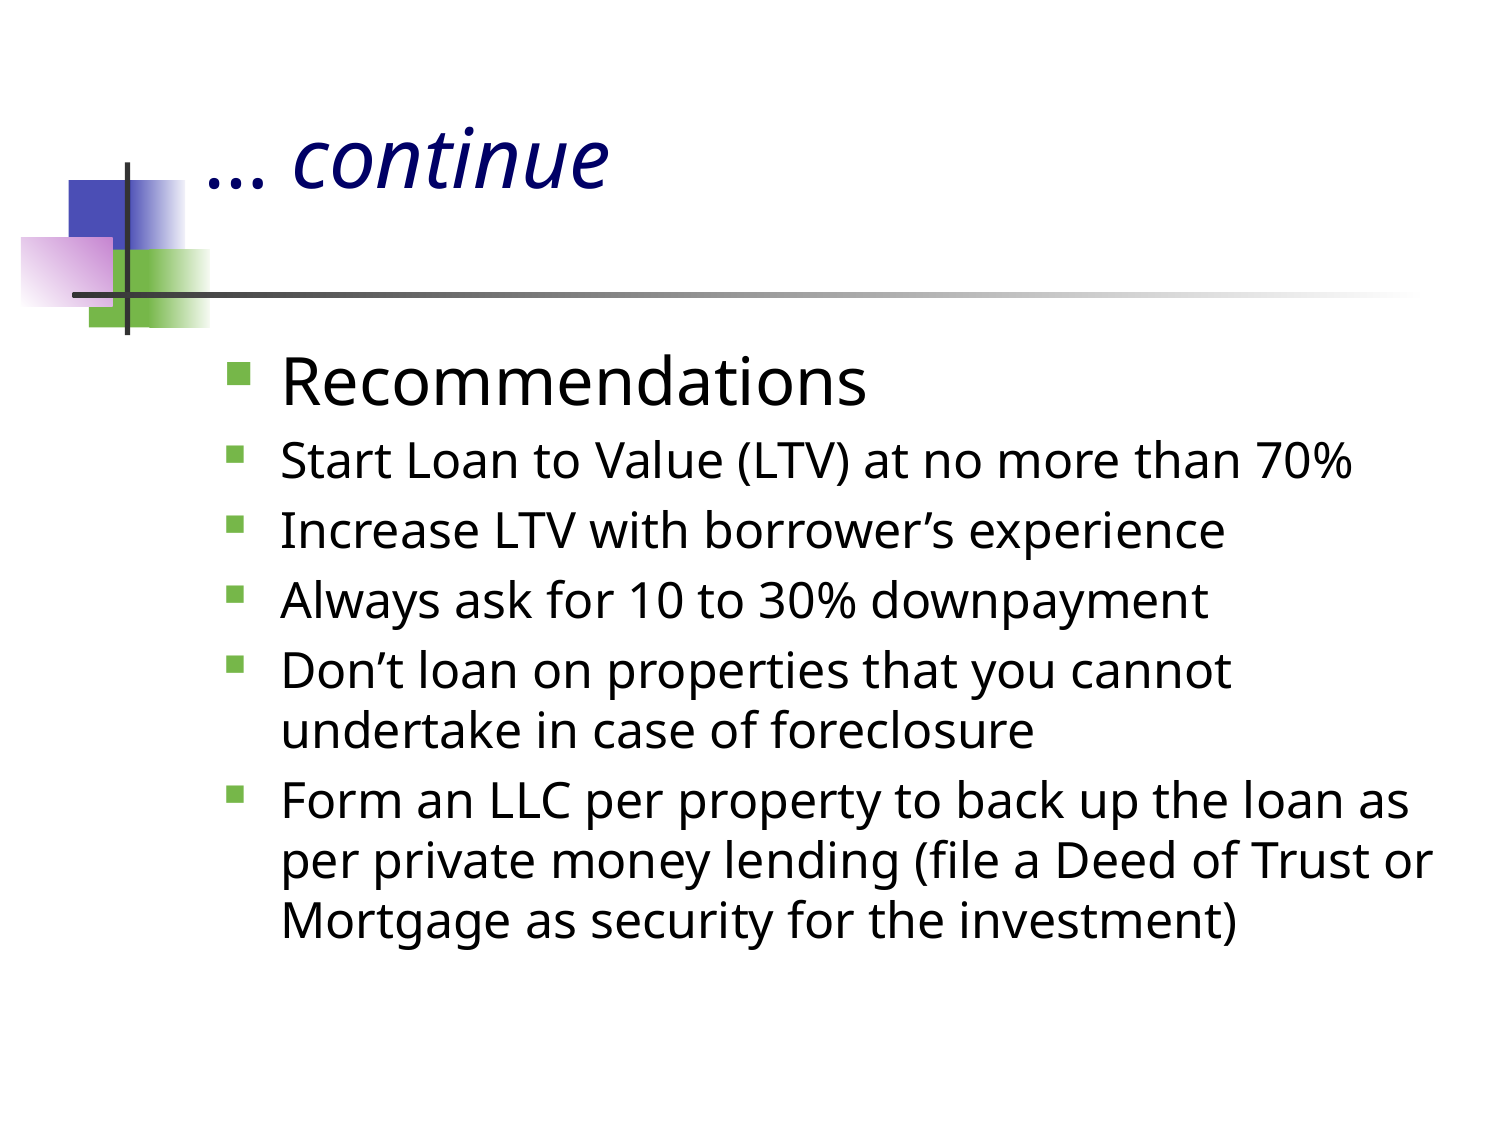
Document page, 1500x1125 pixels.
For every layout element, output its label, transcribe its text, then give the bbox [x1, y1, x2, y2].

title … continue [188, 34, 1468, 276]
list Recommendations Start Loan to Value (LTV) at no more than 70% Increase LTV with borrower’s experience Always ask for 10 to 30% downpayment Don’t loan on properties that you cannot undertake in case of foreclosure Form an LLC per property to back up the loan as per private money lending (file a Deed of Trust or Mortgage as security for the investment) [193, 330, 1470, 1076]
